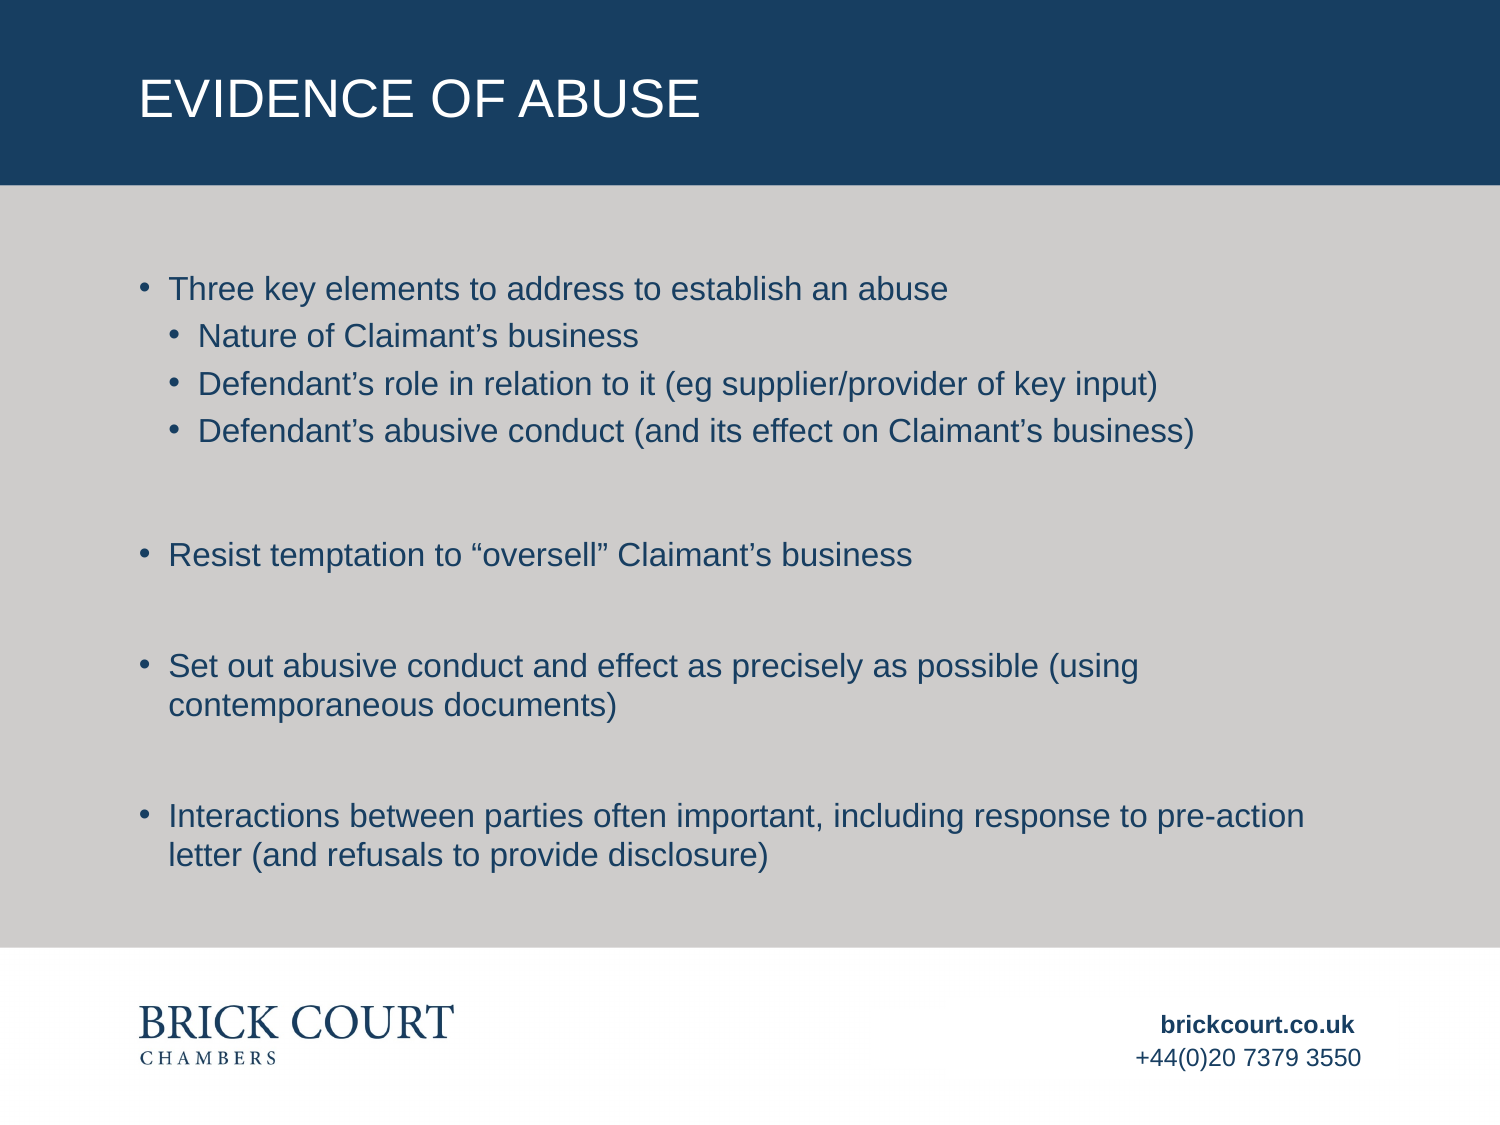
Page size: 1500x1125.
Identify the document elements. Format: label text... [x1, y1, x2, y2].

picture [0, 948, 1500, 1125]
title Evidence of Abuse [138, 59, 1359, 140]
list Three key elements to address to establish an abuse Nature of Claimant’s business Defendant’s role in relation to it (eg supplier/provider of key input) Defendant’s abusive conduct (and its effect on Claimant’s business) Resist temptation to “oversell” Claimant’s business Set out abusive conduct and effect as precisely as possible (using contemporaneous documents) Interactions between parties often important, including response to pre-action letter (and refusals to provide disclosure) [138, 267, 1362, 935]
footer brickcourt.co.uk +44(0)20 7379 3550 [871, 1008, 1378, 1069]
